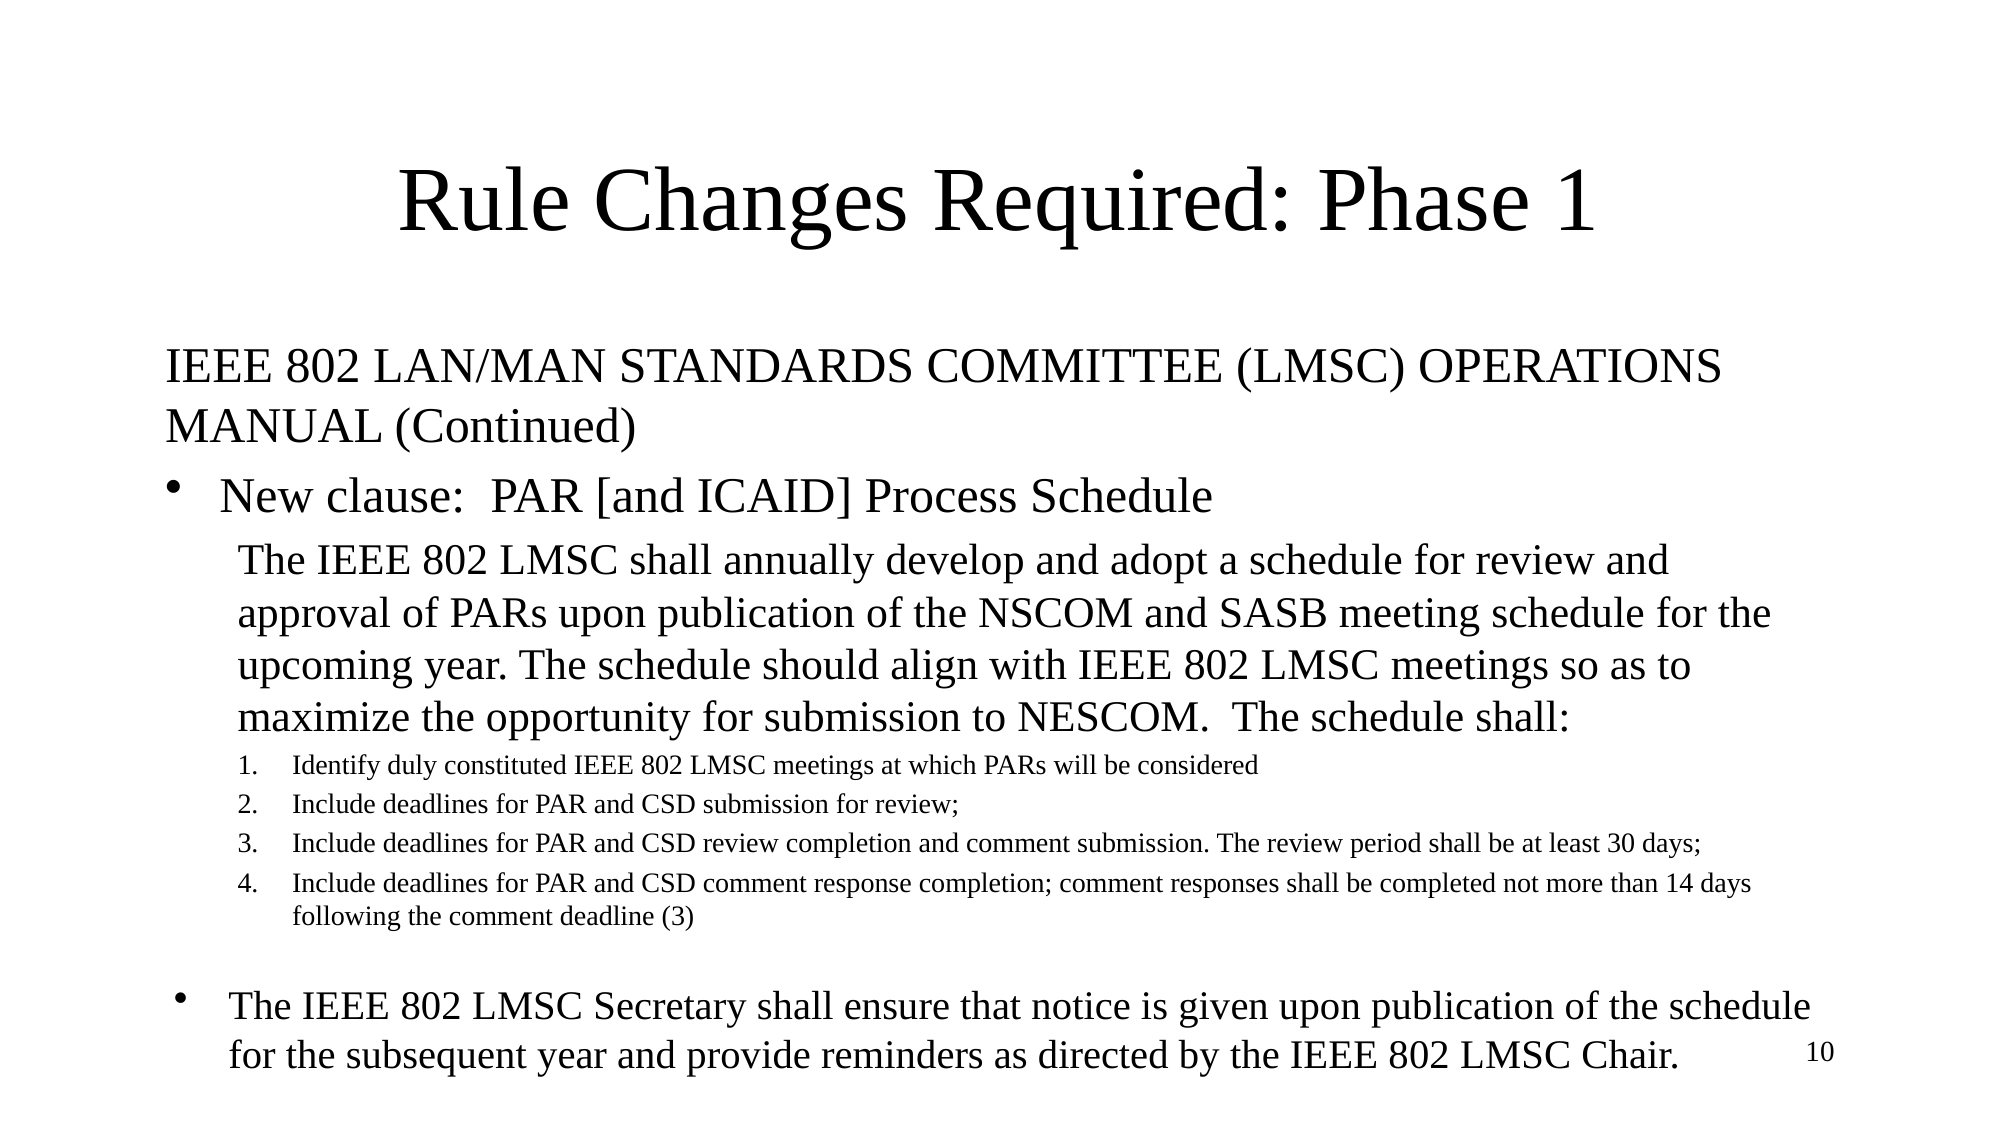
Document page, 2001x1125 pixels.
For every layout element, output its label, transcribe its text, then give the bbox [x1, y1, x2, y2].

title Rule Changes Required: Phase 1 [149, 99, 1851, 288]
slide_number 10 [1433, 1024, 1851, 1101]
list IEEE 802 LAN/MAN STANDARDS COMMITTEE (LMSC) OPERATIONS MANUAL (Continued) New clause: PAR [and ICAID] Process Schedule The IEEE 802 LMSC shall annually develop and adopt a schedule for review and approval of PARs upon publication of the NSCOM and SASB meeting schedule for the upcoming year. The schedule should align with IEEE 802 LMSC meetings so as to maximize the opportunity for submission to NESCOM. The schedule shall: Identify duly constituted IEEE 802 LMSC meetings at which PARs will be considered Include deadlines for PAR and CSD submission for review; Include deadlines for PAR and CSD review completion and comment submission. The review period shall be at least 30 days; Include deadlines for PAR and CSD comment response completion; comment responses shall be completed not more than 14 days following the comment deadline (3) The IEEE 802 LMSC Secretary shall ensure that notice is given upon publication of the schedule for the subsequent year and provide reminders as directed by the IEEE 802 LMSC Chair. [149, 324, 1851, 1101]
